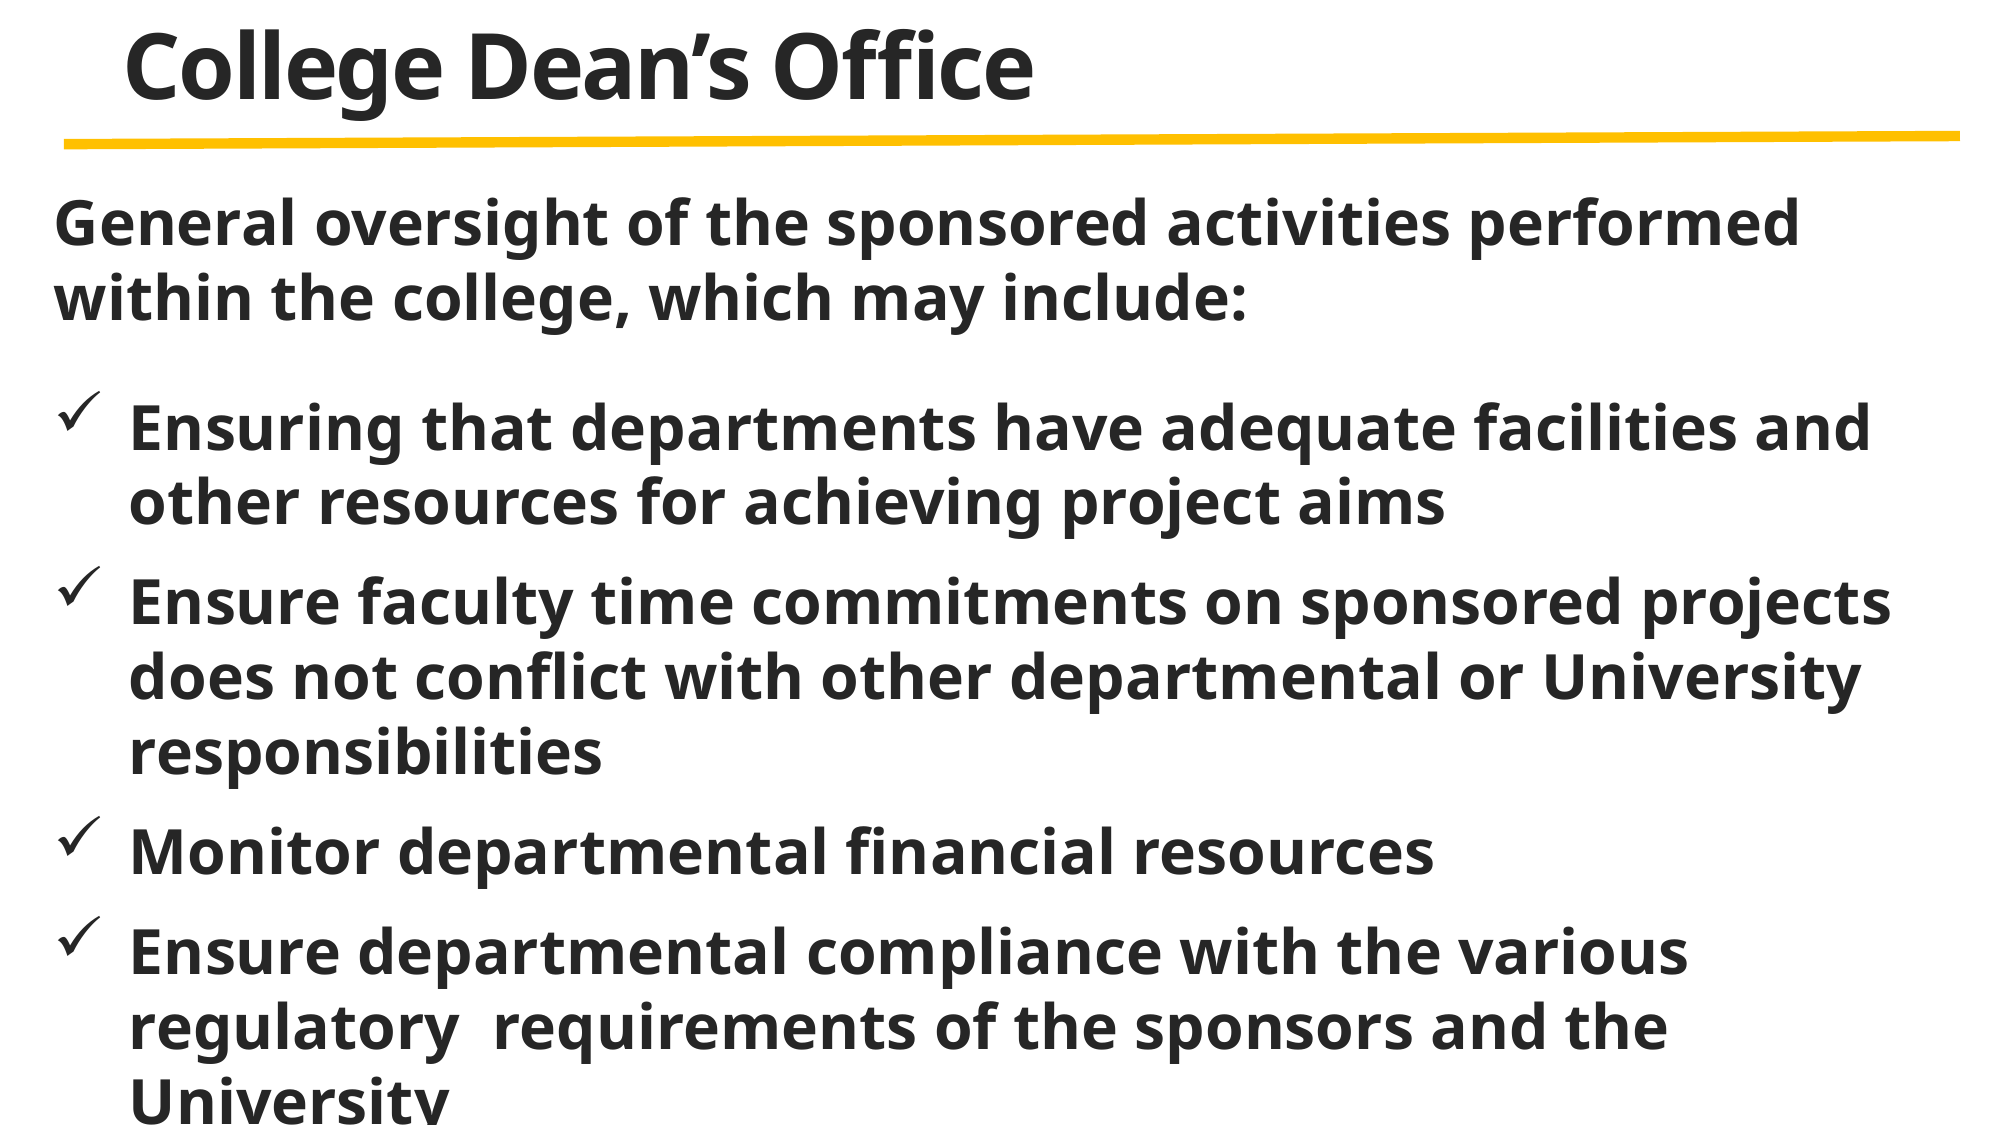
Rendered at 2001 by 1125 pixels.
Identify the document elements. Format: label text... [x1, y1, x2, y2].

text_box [63, 135, 1961, 145]
text_box General oversight of the sponsored activities performed within the college, which may include: Ensuring that departments have adequate facilities and other resources for achieving project aims Ensure faculty time commitments on sponsored projects does not conflict with other departmental or University responsibilities Monitor departmental financial resources Ensure departmental compliance with the various regulatory requirements of the sponsors and the University [39, 175, 1985, 1125]
title College Dean’s Office [107, 0, 1875, 135]
